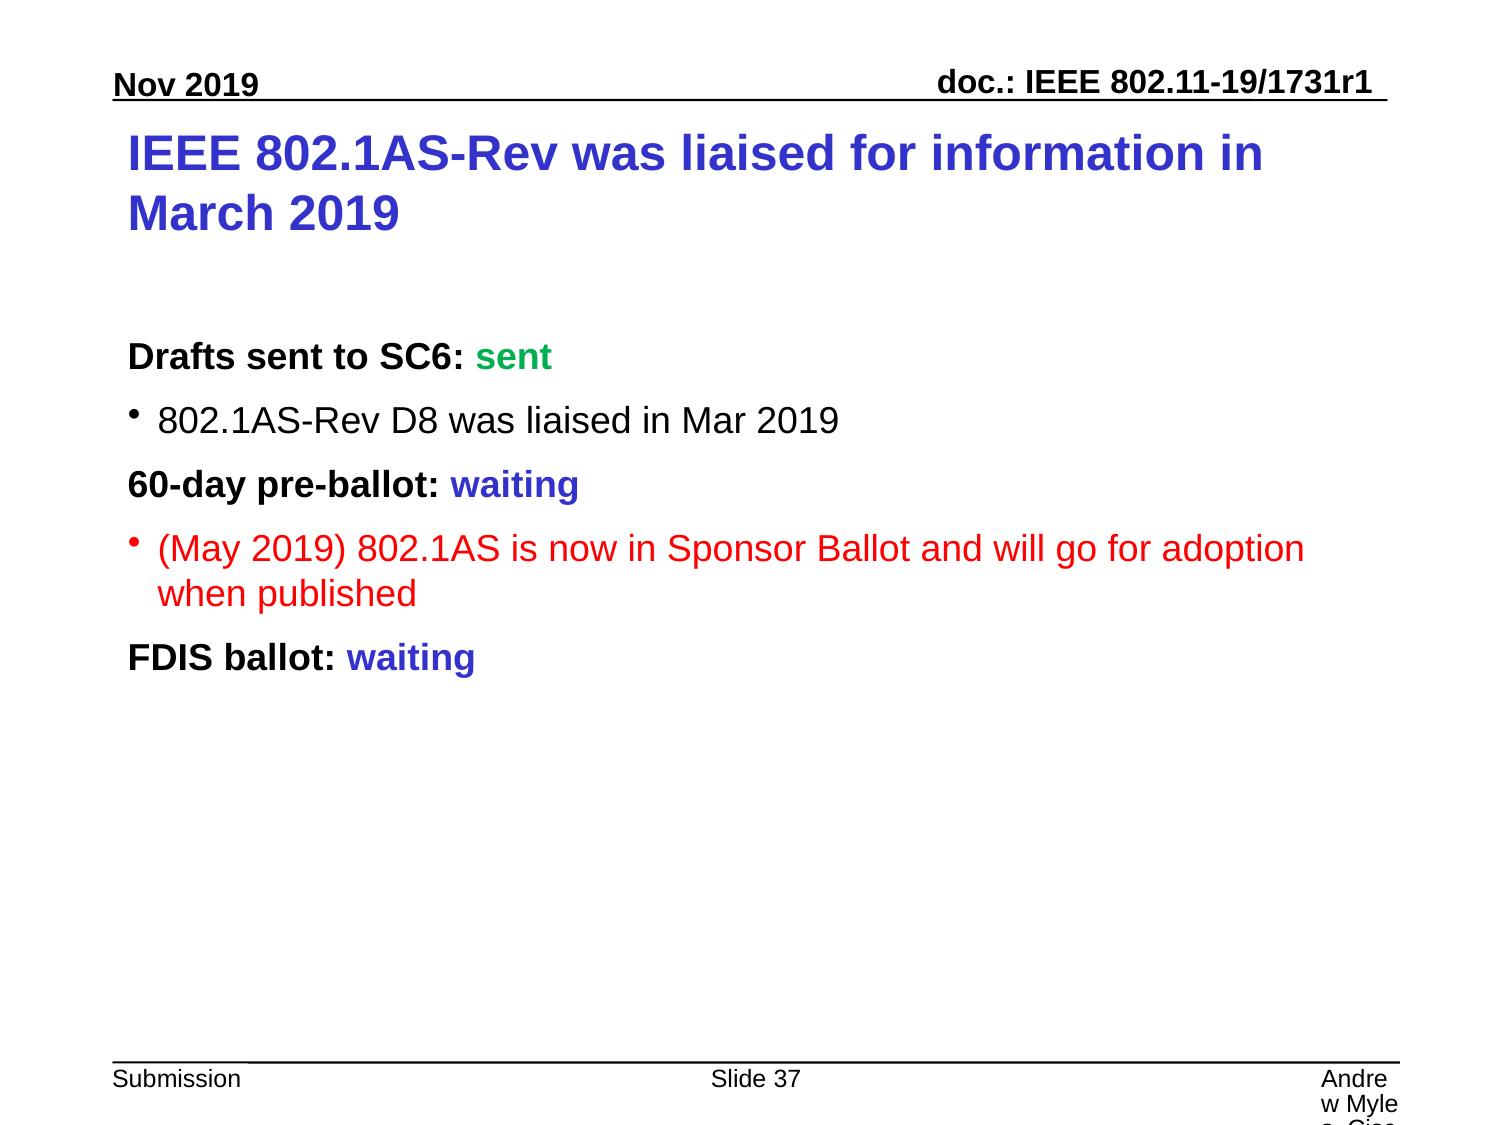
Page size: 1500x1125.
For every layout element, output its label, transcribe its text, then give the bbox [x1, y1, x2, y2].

list Drafts sent to SC6: sent 802.1AS-Rev D8 was liaised in Mar 2019 60-day pre-ballot: waiting (May 2019) 802.1AS is now in Sponsor Ballot and will go for adoption when published FDIS ballot: waiting [112, 324, 1388, 1000]
footer Andrew Myles, Cisco [1320, 1061, 1402, 1093]
slide_number Slide 37 [709, 1061, 803, 1093]
title IEEE 802.1AS-Rev was liaised for information in March 2019 [112, 112, 1388, 288]
